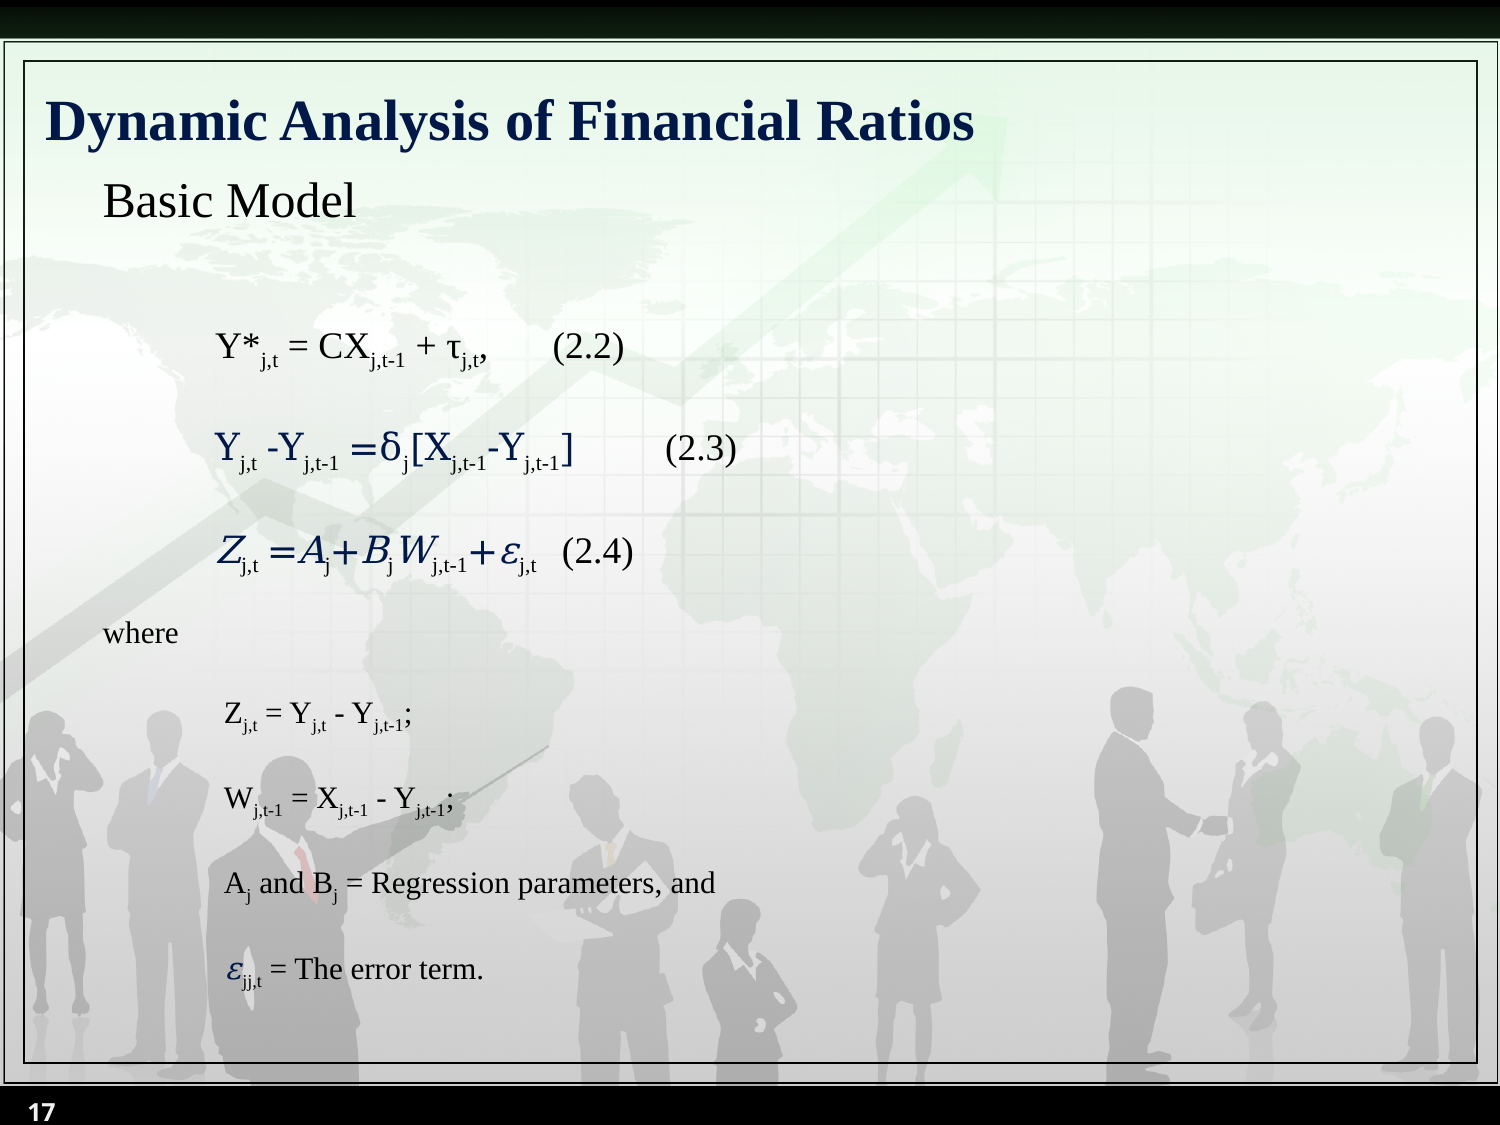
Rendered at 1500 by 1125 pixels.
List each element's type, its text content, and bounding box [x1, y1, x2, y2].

text_box [0, 532, 31, 593]
picture [0, 0, 1500, 1125]
list Y*j,t = CXj,t-1 + τj,t, (2.2) Yj,t -Yj,t-1 =δj[Xj,t-1-Yj,t-1] (2.3) Zj,t =Aj+BjWj,t-1+εj,t (2.4) where Zj,t = Yj,t - Yj,t-1; Wj,t-1 = Xj,t-1 - Yj,t-1; Aj and Bj = Regression parameters, and εjj,t = The error term. [87, 262, 1450, 1005]
list Basic Model [87, 159, 1442, 235]
text_box [0, 493, 31, 532]
title Dynamic Analysis of Financial Ratios [30, 62, 1427, 173]
slide_number 17 [12, 1088, 363, 1125]
